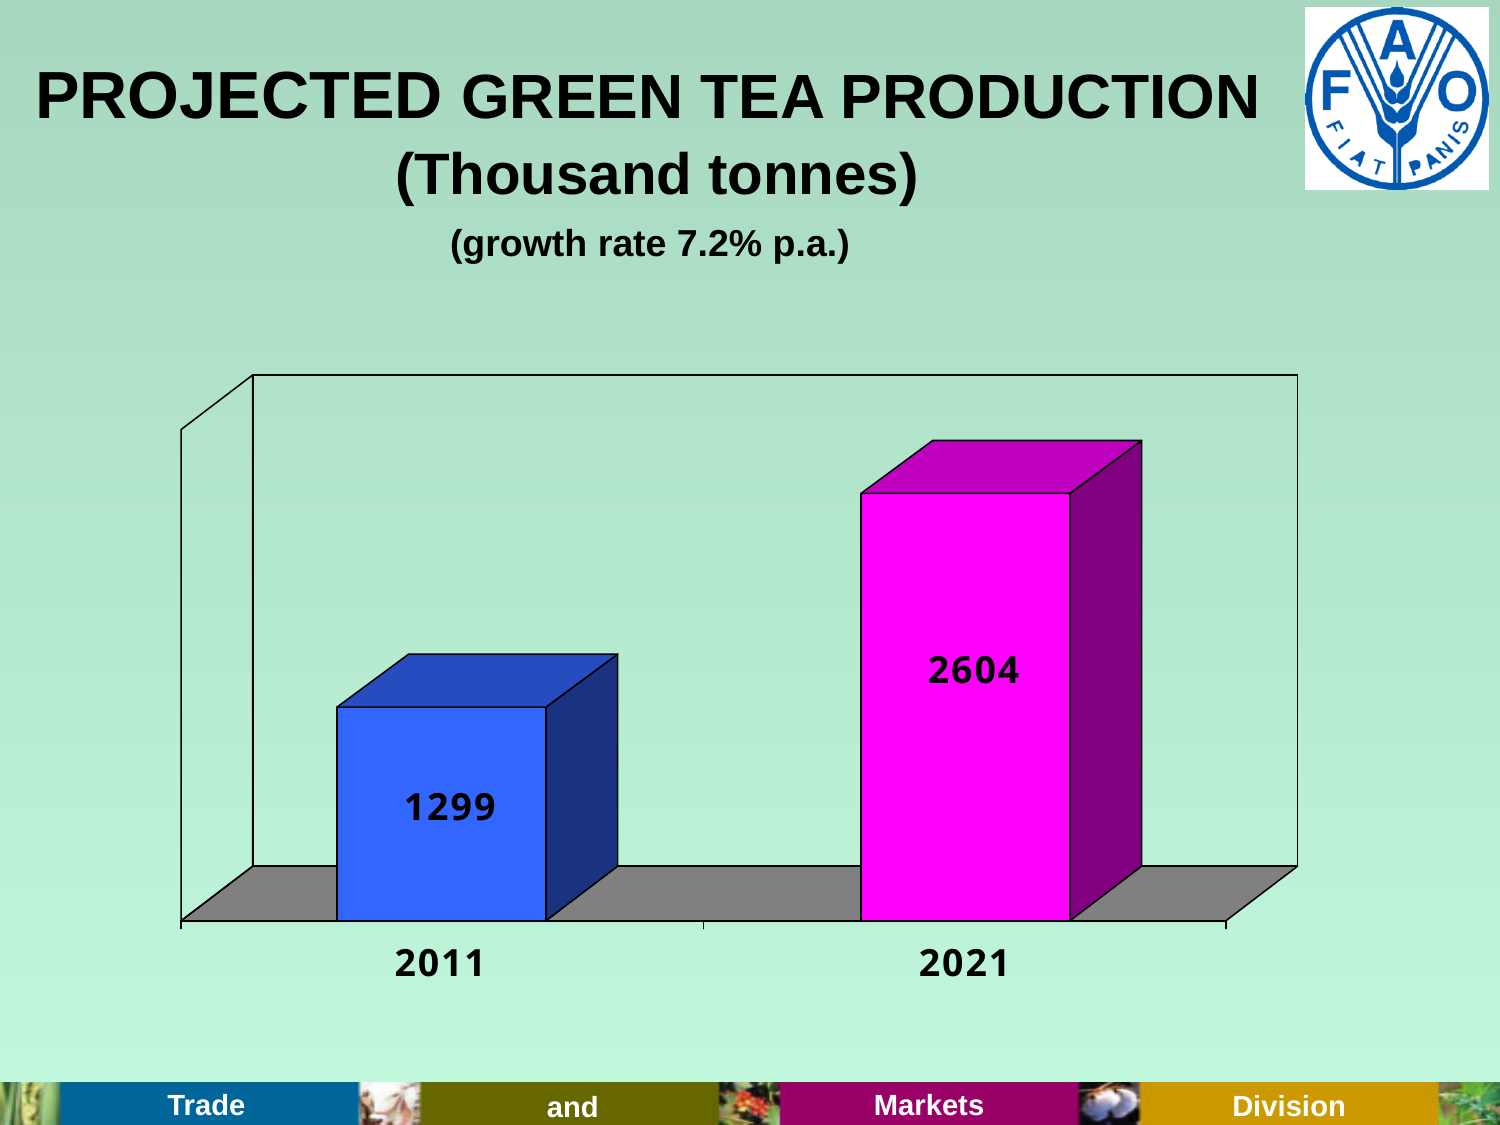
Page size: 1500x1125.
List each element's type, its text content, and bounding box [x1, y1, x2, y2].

picture [1305, 7, 1489, 190]
title PROJECTED GREEN TEA PRODUCTION (Thousand tonnes) (growth rate 7.2% p.a.) [15, 66, 1282, 303]
picture [0, 1082, 61, 1125]
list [52, 349, 1425, 1017]
picture [357, 1082, 1500, 1125]
